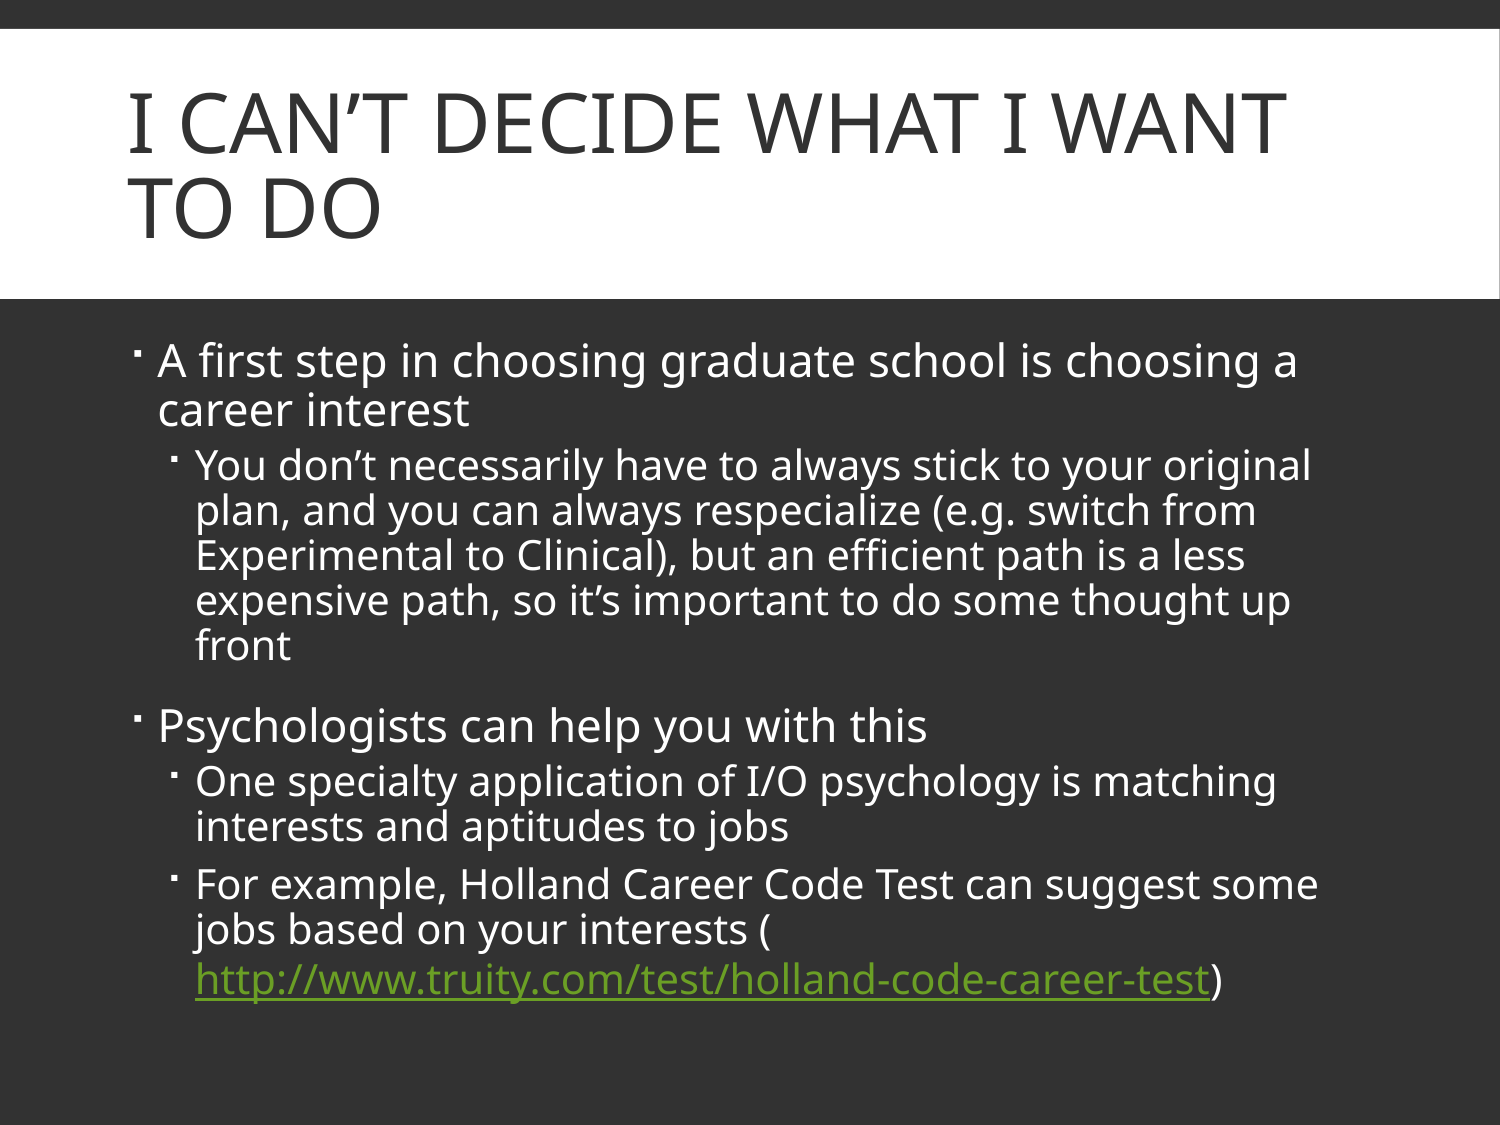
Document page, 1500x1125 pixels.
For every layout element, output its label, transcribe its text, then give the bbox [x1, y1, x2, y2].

list A first step in choosing graduate school is choosing a career interest You don’t necessarily have to always stick to your original plan, and you can always respecialize (e.g. switch from Experimental to Clinical), but an efficient path is a less expensive path, so it’s important to do some thought up front Psychologists can help you with this One specialty application of I/O psychology is matching interests and aptitudes to jobs For example, Holland Career Code Test can suggest some jobs based on your interests (http://www.truity.com/test/holland-code-career-test) [112, 329, 1388, 1020]
title I can’t decide what I want to do [112, 46, 1388, 295]
